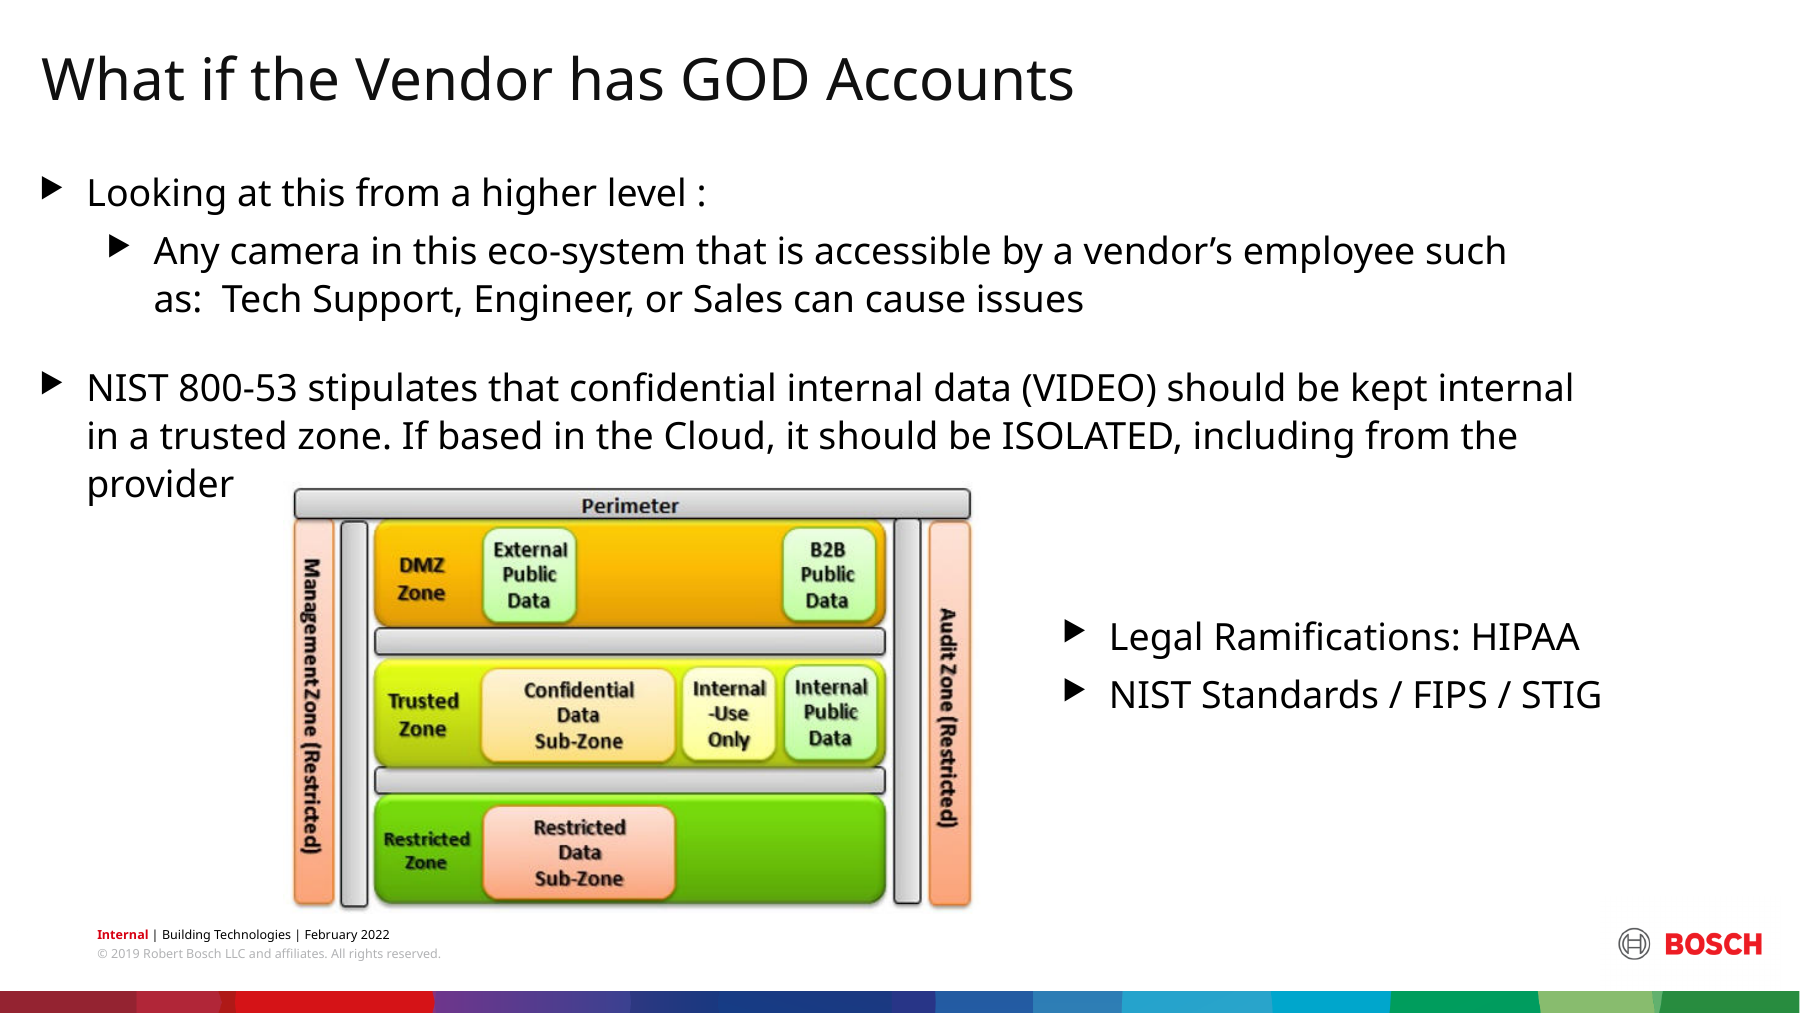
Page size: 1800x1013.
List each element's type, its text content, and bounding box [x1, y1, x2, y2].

text_box Looking at this from a higher level : Any camera in this eco-system that is accessible by a vendor’s employee such as: Tech Support, Engineer, or Sales can cause issues [39, 166, 1559, 330]
picture [1390, 896, 1800, 1013]
text_box What if the Vendor has GOD Accounts [26, 34, 1238, 120]
picture [283, 481, 981, 914]
text_box Legal Ramifications: HIPAA NIST Standards / FIPS / STIG [1061, 609, 1661, 735]
text_box NIST 800-53 stipulates that confidential internal data (VIDEO) should be kept internal in a trusted zone. If based in the Cloud, it should be ISOLATED, including from the provider [39, 361, 1614, 450]
picture [0, 905, 1272, 1013]
